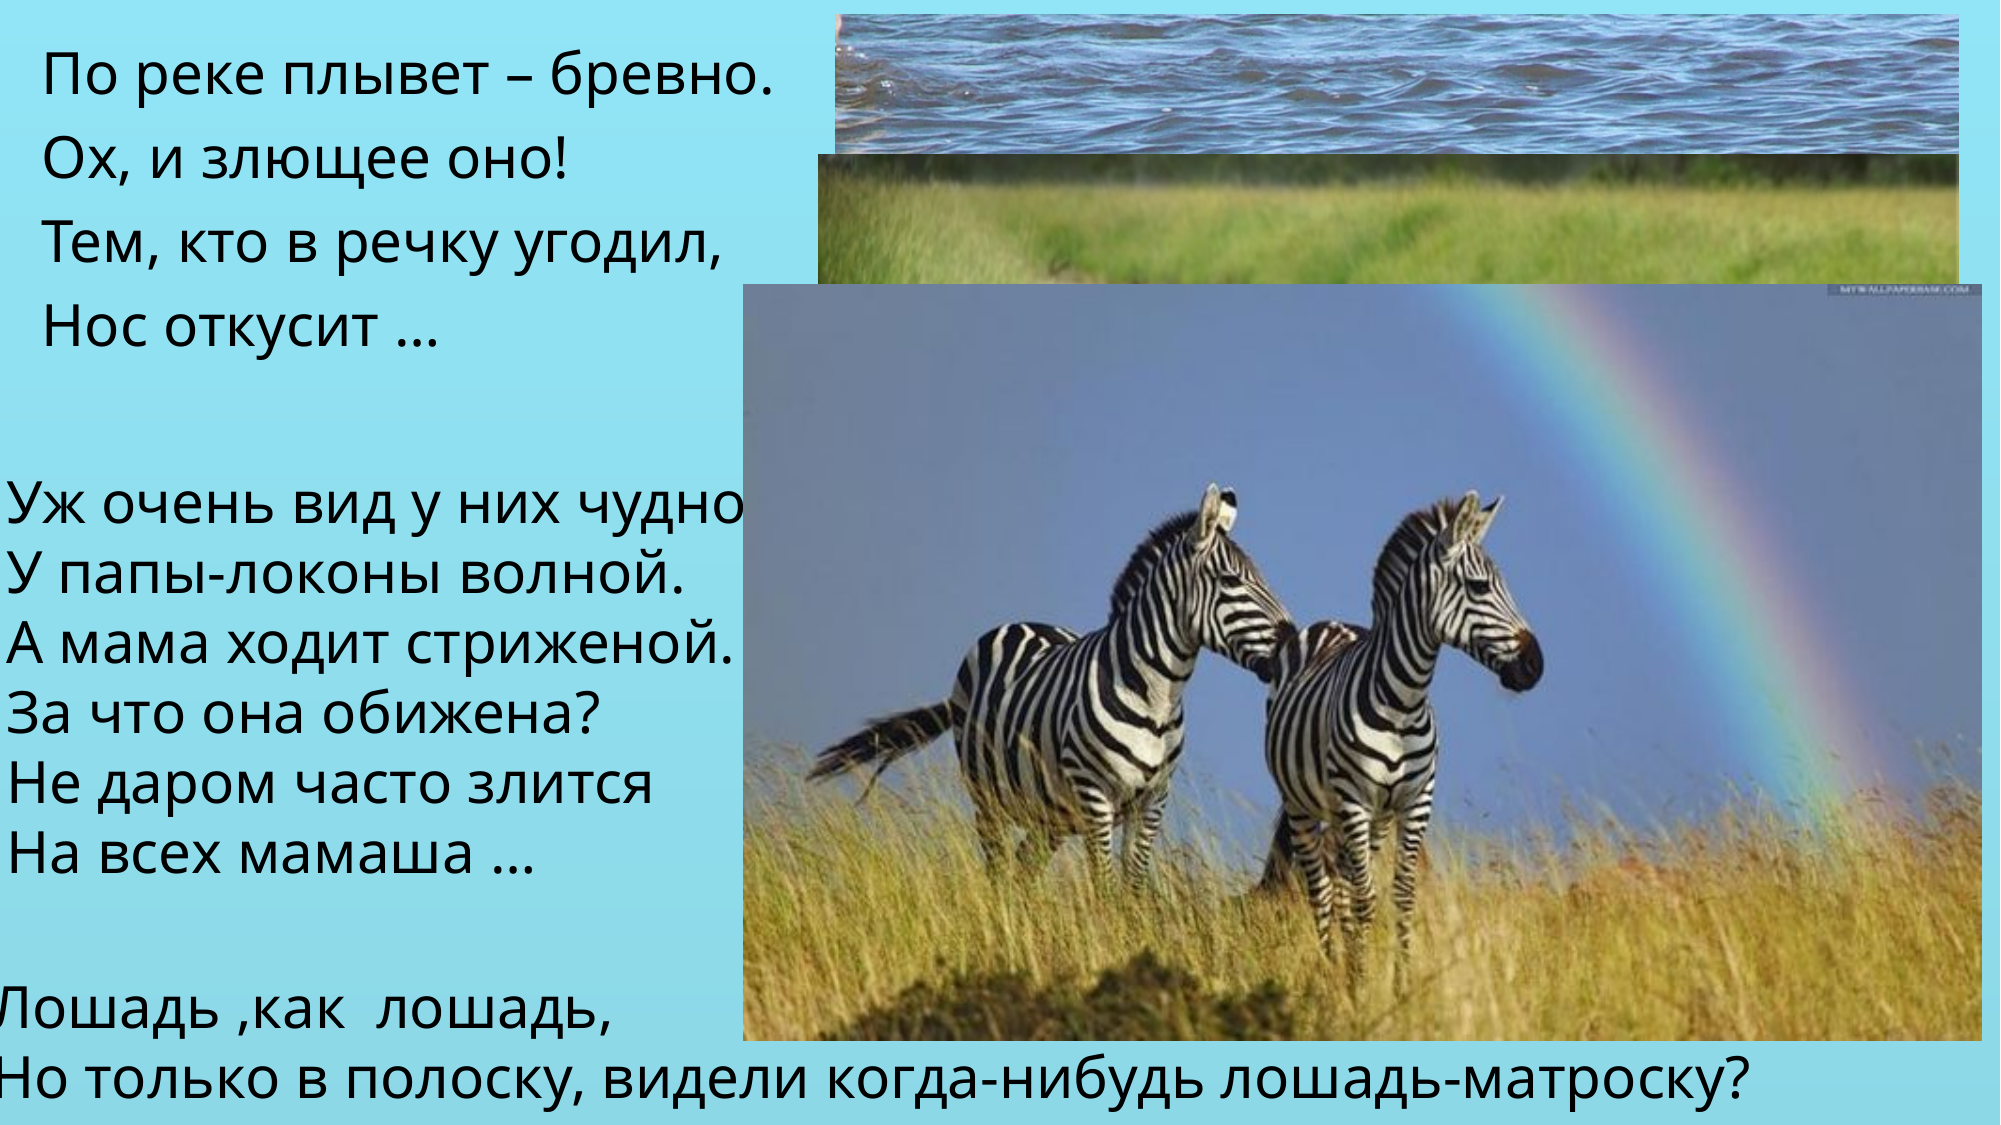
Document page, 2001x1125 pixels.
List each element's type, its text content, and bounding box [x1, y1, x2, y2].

text_box Лошадь ,как лошадь, Но только в полоску, видели когда-нибудь лошадь-матроску? [0, 962, 1766, 1118]
picture [743, 14, 1982, 1041]
list По реке плывет – бревно. Ох, и злющее оно! Тем, кто в речку угодил, Нос откусит … [26, 36, 835, 458]
text_box Уж очень вид у них чудной: У папы-локоны волной. А мама ходит стриженой. За что она обижена? Не даром часто злится На всех мамаша … [0, 458, 743, 893]
